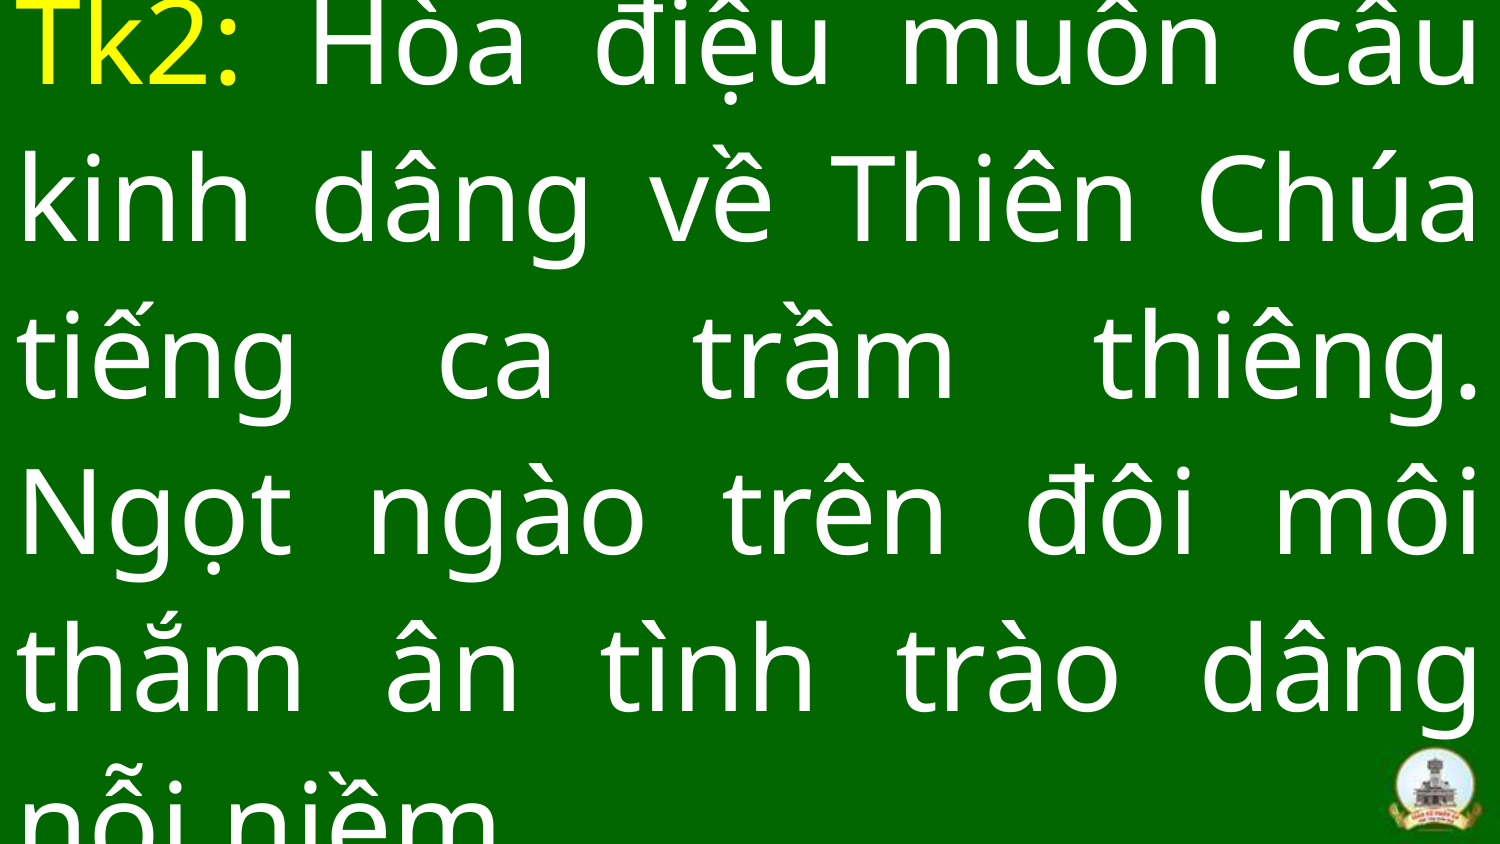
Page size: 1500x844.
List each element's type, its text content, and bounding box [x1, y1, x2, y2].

title Tk2: Hòa điệu muôn câu kinh dâng về Thiên Chúa tiếng ca trầm thiêng. Ngọt ngào trên đôi môi thắm ân tình trào dâng nỗi niềm… [0, 0, 1500, 844]
